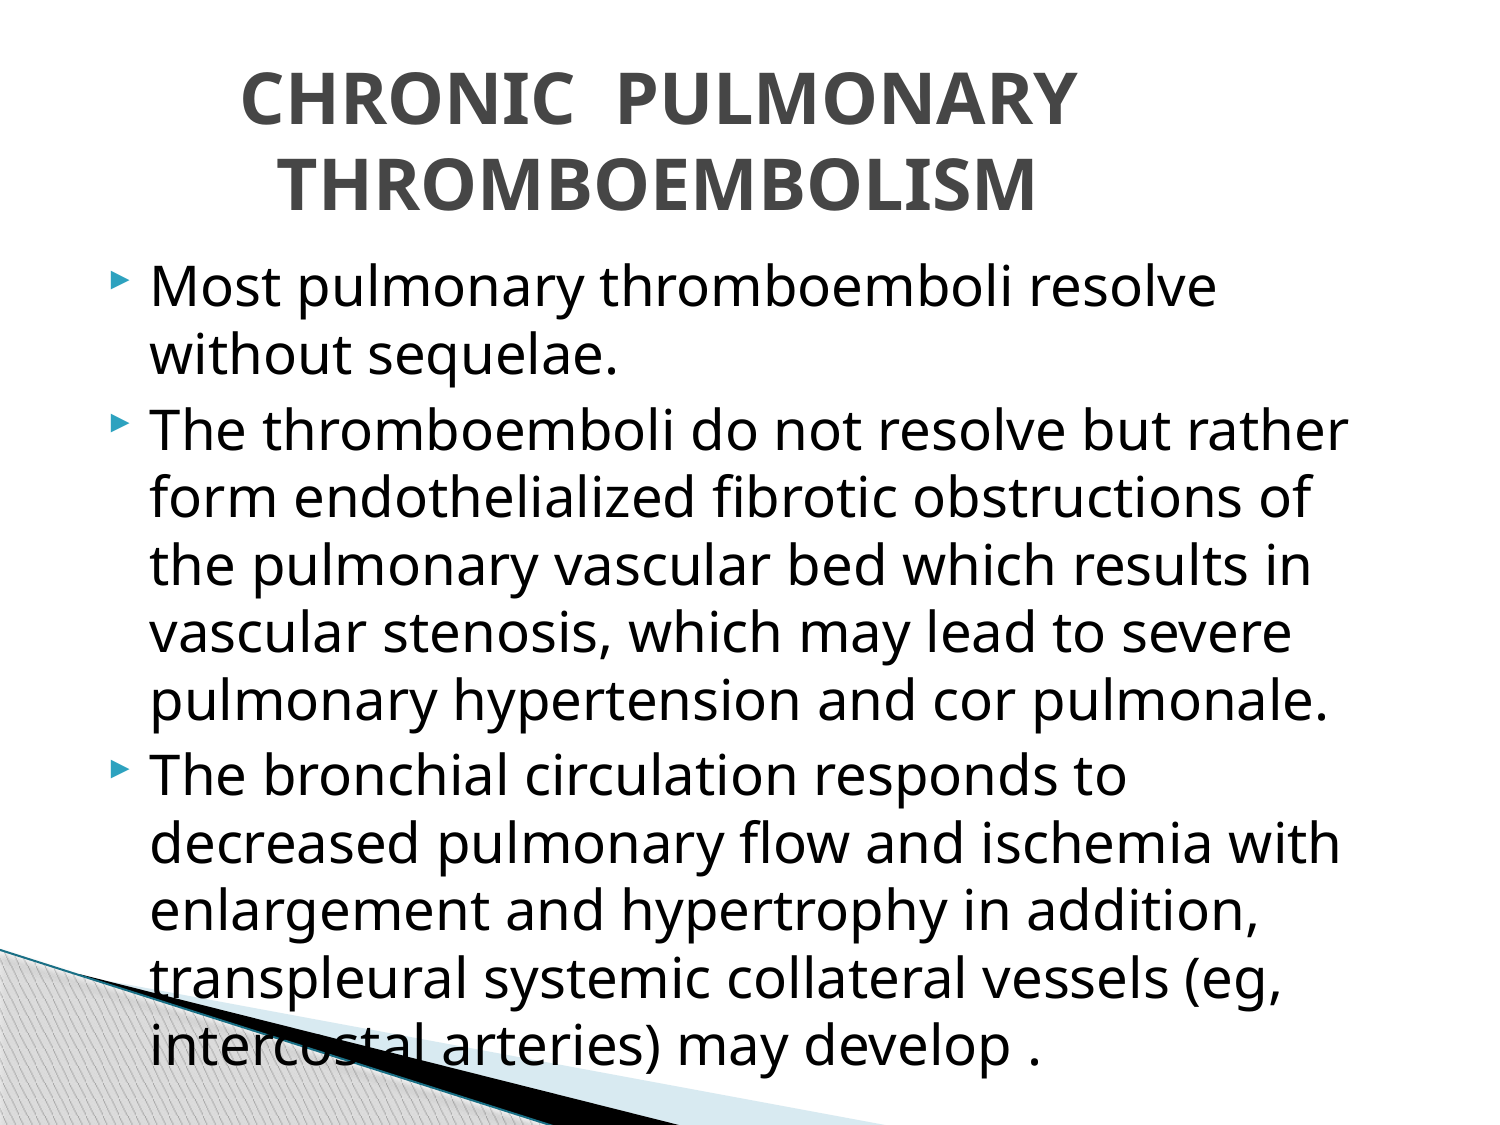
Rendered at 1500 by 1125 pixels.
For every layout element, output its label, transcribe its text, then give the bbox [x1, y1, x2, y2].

list Most pulmonary thromboemboli resolve without sequelae. The thromboemboli do not resolve but rather form endothelialized fibrotic obstructions of the pulmonary vascular bed which results in vascular stenosis, which may lead to severe pulmonary hypertension and cor pulmonale. The bronchial circulation responds to decreased pulmonary flow and ischemia with enlargement and hypertrophy in addition, transpleural systemic collateral vessels (eg, intercostal arteries) may develop . [75, 243, 1425, 1125]
title CHRONIC PULMONARY THROMBOEMBOLISM [75, 45, 1425, 233]
